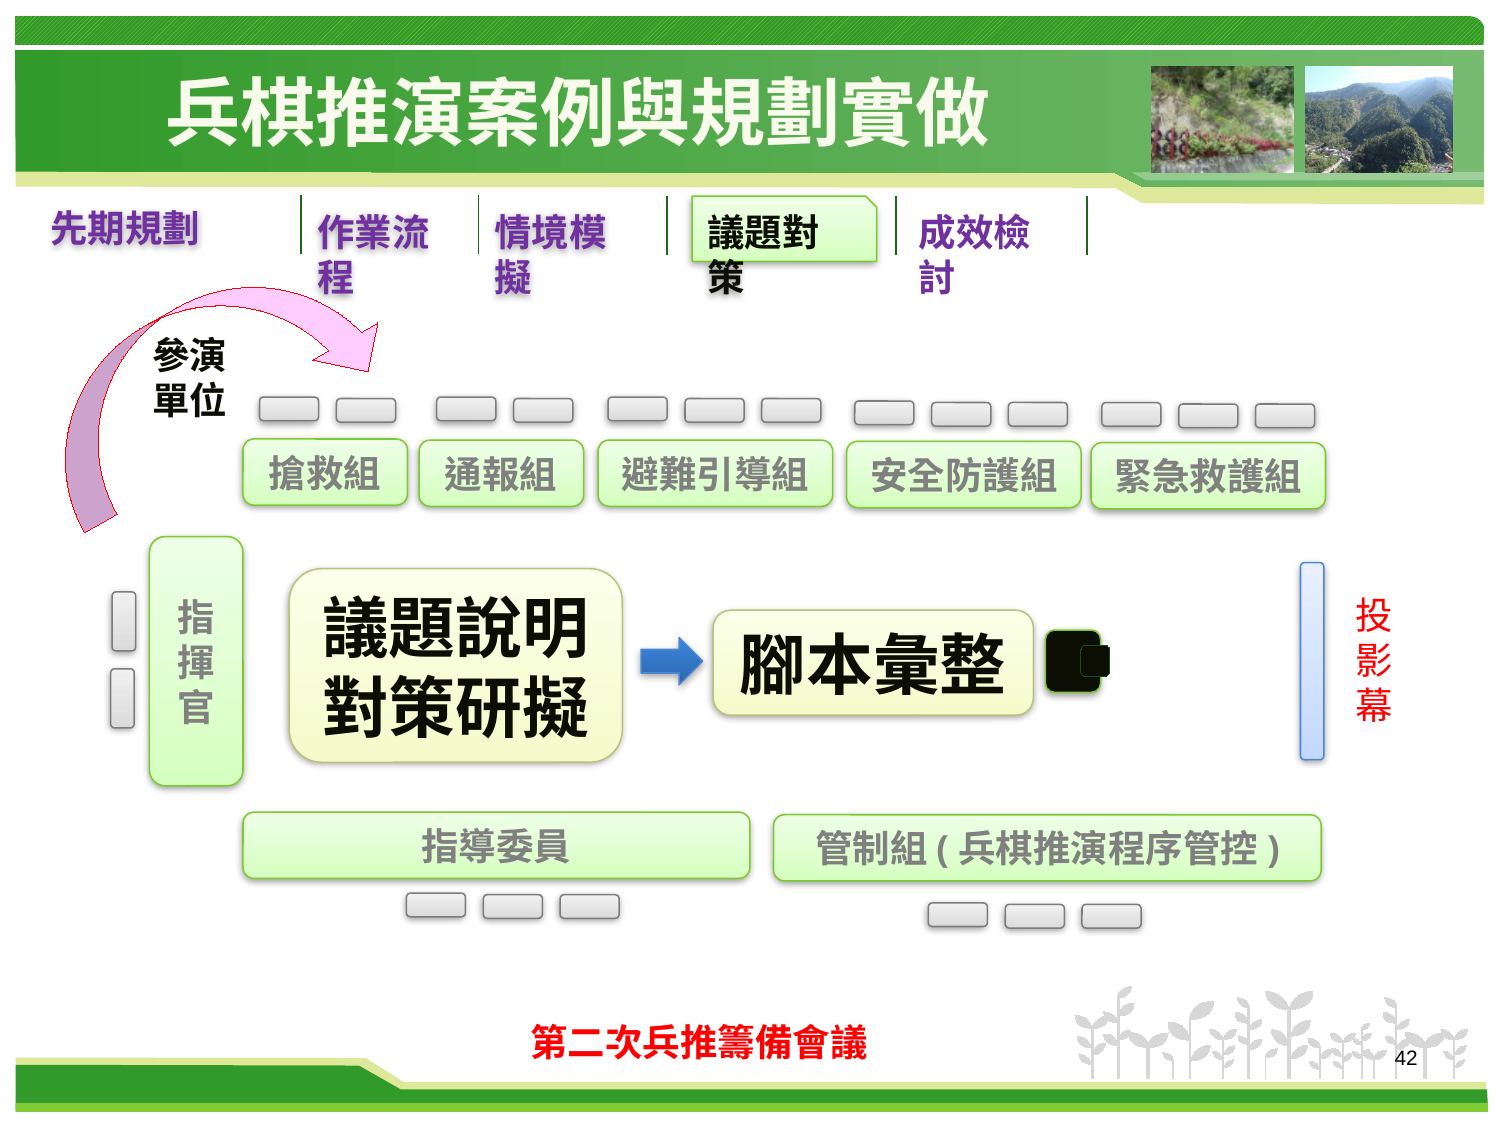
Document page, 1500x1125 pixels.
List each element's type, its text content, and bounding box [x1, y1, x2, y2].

slide_number 42 [1167, 1036, 1433, 1086]
title 兵棋推演案例與規劃實做 [17, 38, 1138, 182]
picture [1305, 66, 1453, 173]
text_box 先期規劃 [35, 191, 362, 258]
picture [1151, 66, 1294, 173]
text_box 作業流程 [301, 195, 476, 263]
text_box 成效檢討 [904, 196, 1089, 262]
text_box 情境模擬 [478, 195, 665, 263]
text_box 第二次兵推籌備會議 [515, 1011, 883, 1072]
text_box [23, 302, 1409, 929]
text_box 議題對策 [691, 195, 878, 263]
